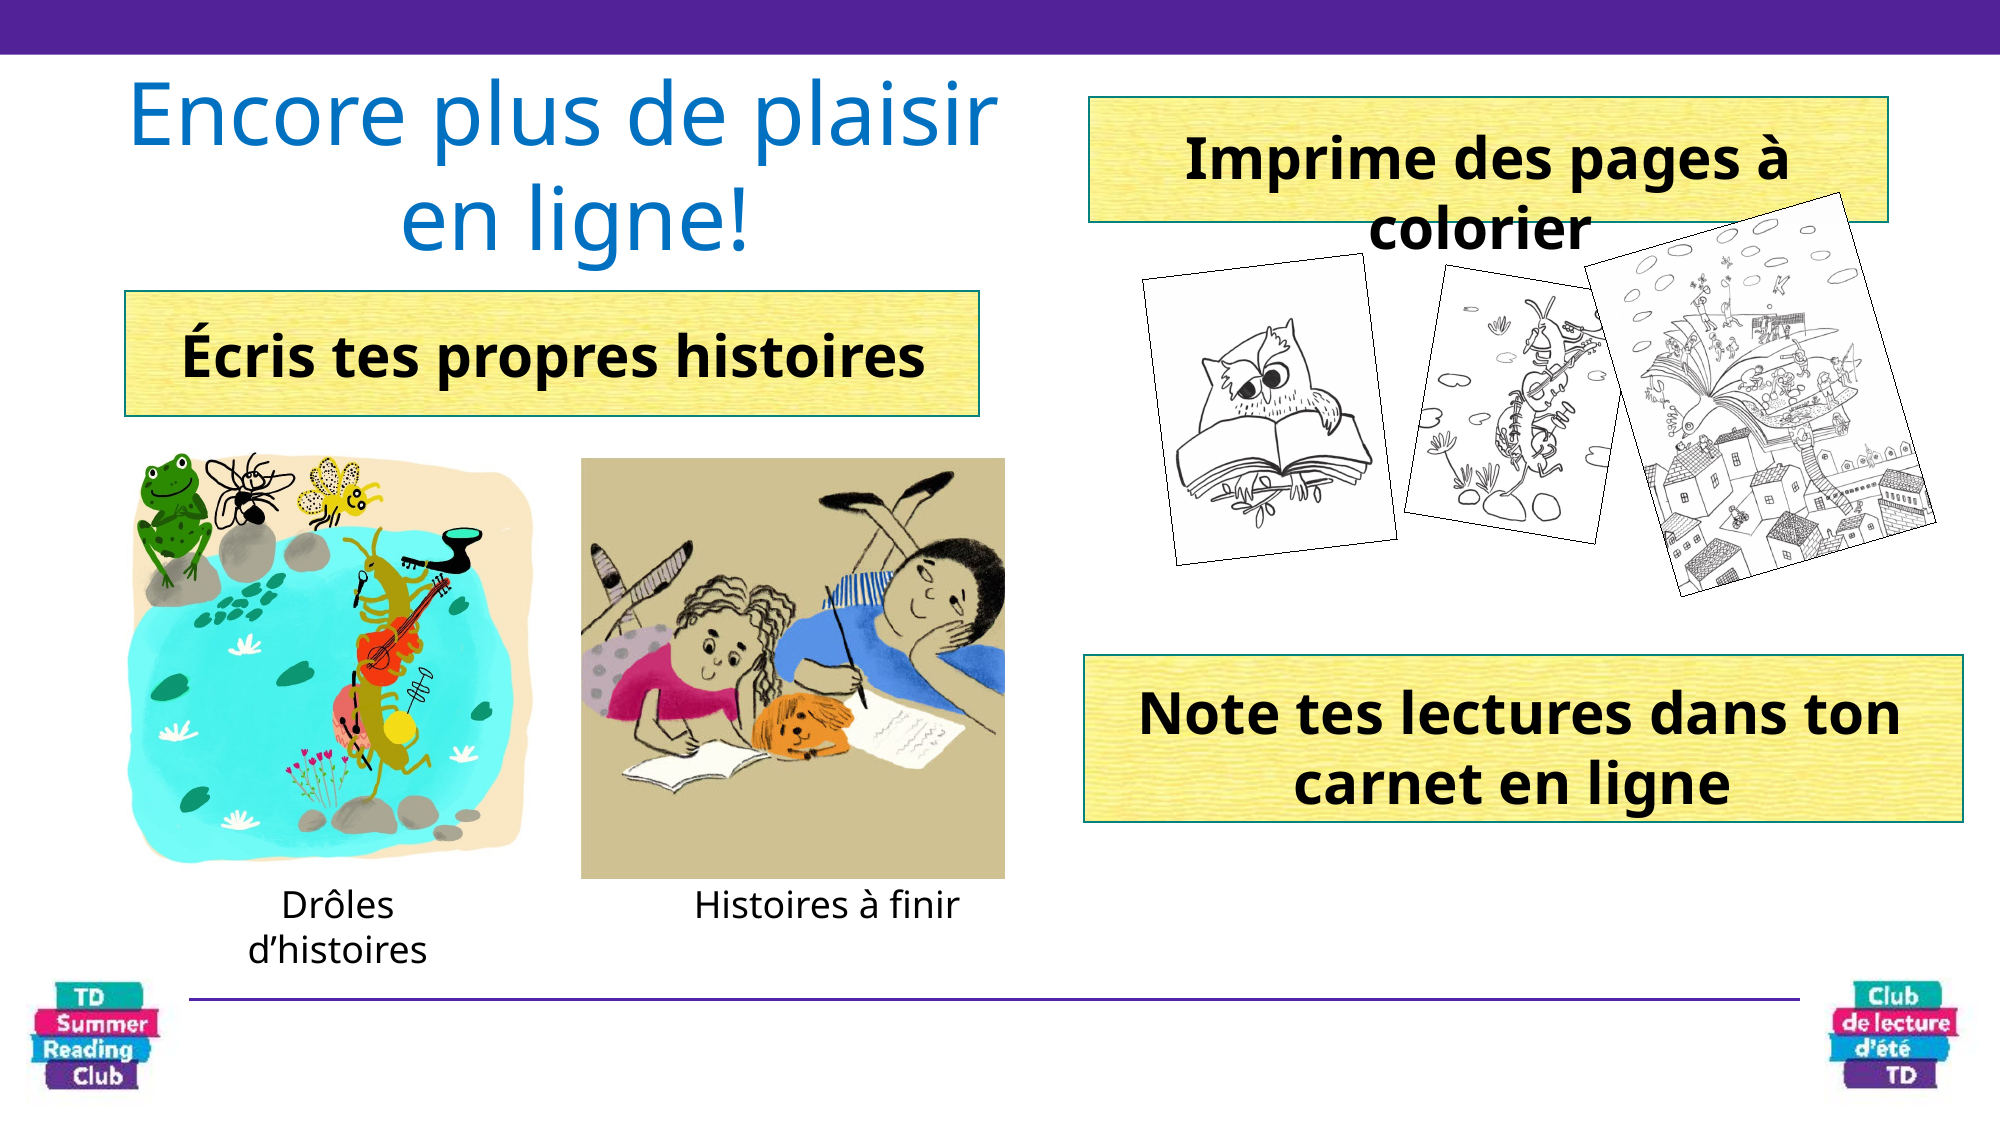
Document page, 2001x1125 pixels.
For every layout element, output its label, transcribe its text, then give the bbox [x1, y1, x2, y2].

picture [1405, 194, 1936, 596]
text_box Imprime des pages à colorier [1083, 114, 1895, 269]
text_box [1088, 96, 1889, 114]
picture [2, 954, 189, 1118]
text_box Note tes lectures dans ton carnet en ligne [1079, 528, 1962, 824]
picture [1800, 953, 1988, 1117]
picture [581, 458, 1005, 879]
text_box [124, 290, 980, 311]
picture [109, 434, 556, 880]
text_box Histoires à finir [641, 873, 1013, 934]
picture [1143, 254, 1396, 565]
text_box Écris tes propres histoires [124, 311, 983, 397]
text_box Drôles d’histoires [175, 880, 500, 979]
text_box [124, 397, 980, 417]
title Encore plus de plaisir en ligne! [75, 87, 1075, 276]
